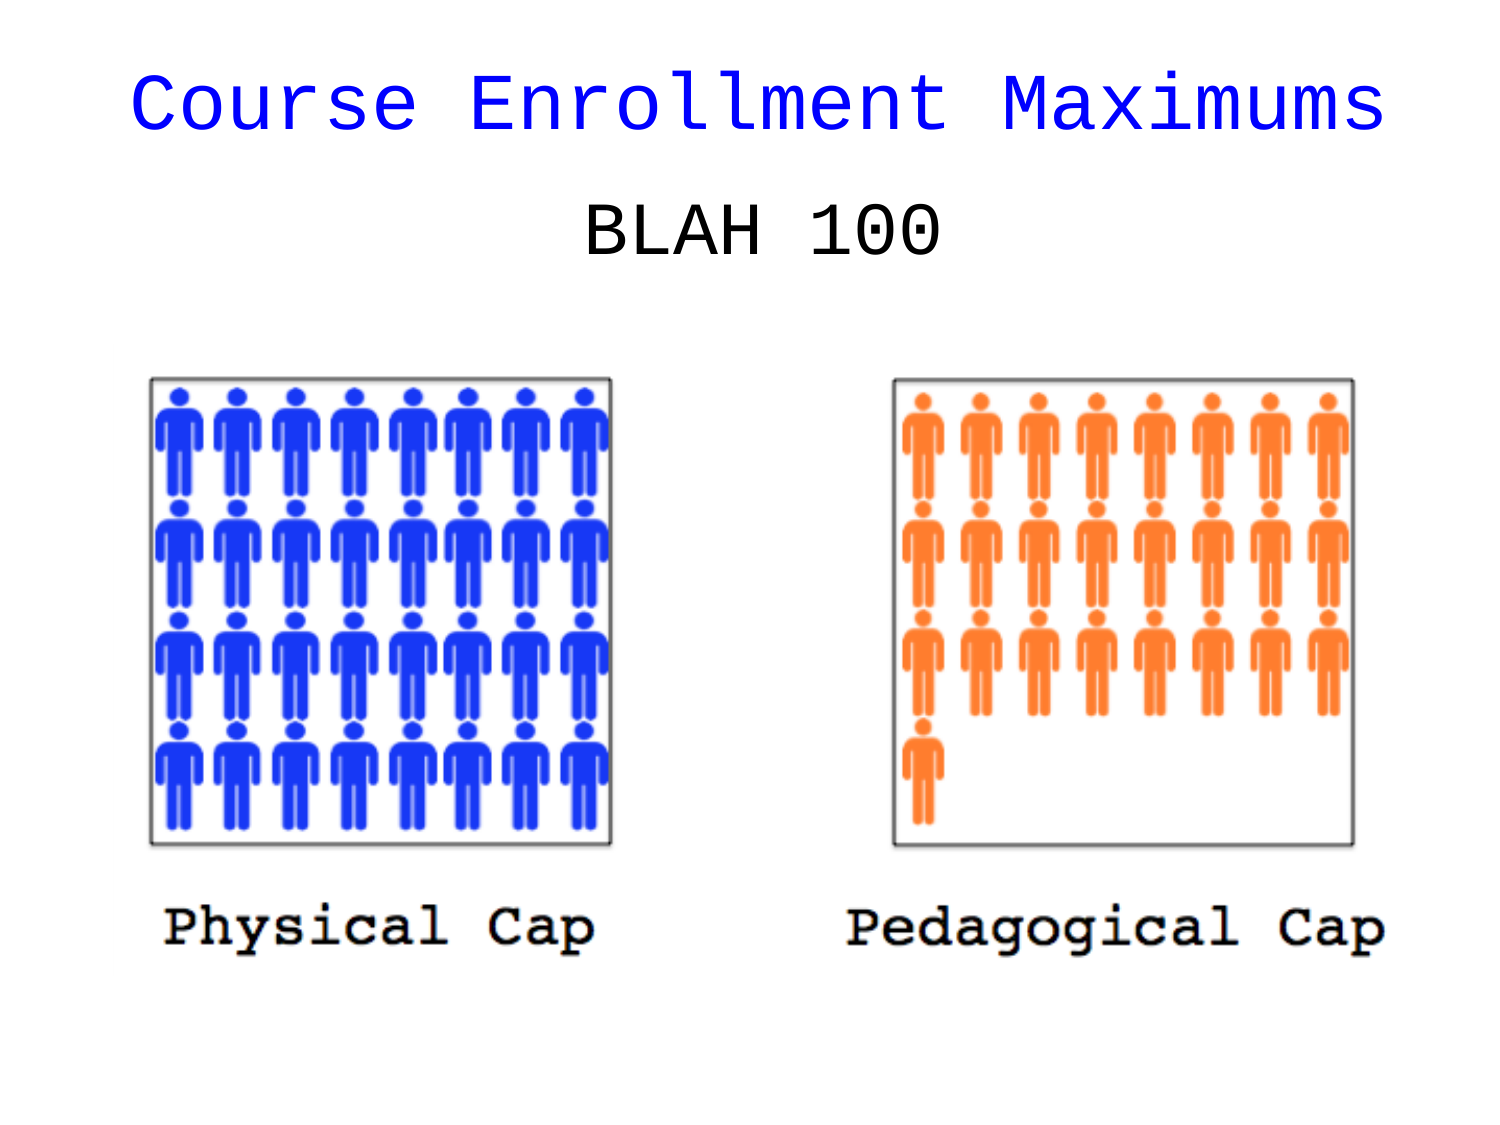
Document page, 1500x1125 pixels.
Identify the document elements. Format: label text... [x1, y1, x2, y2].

text_box BLAH 100 [569, 172, 959, 277]
title Course Enrollment Maximums [85, 3, 1436, 191]
picture [112, 343, 634, 976]
picture [807, 346, 1415, 981]
